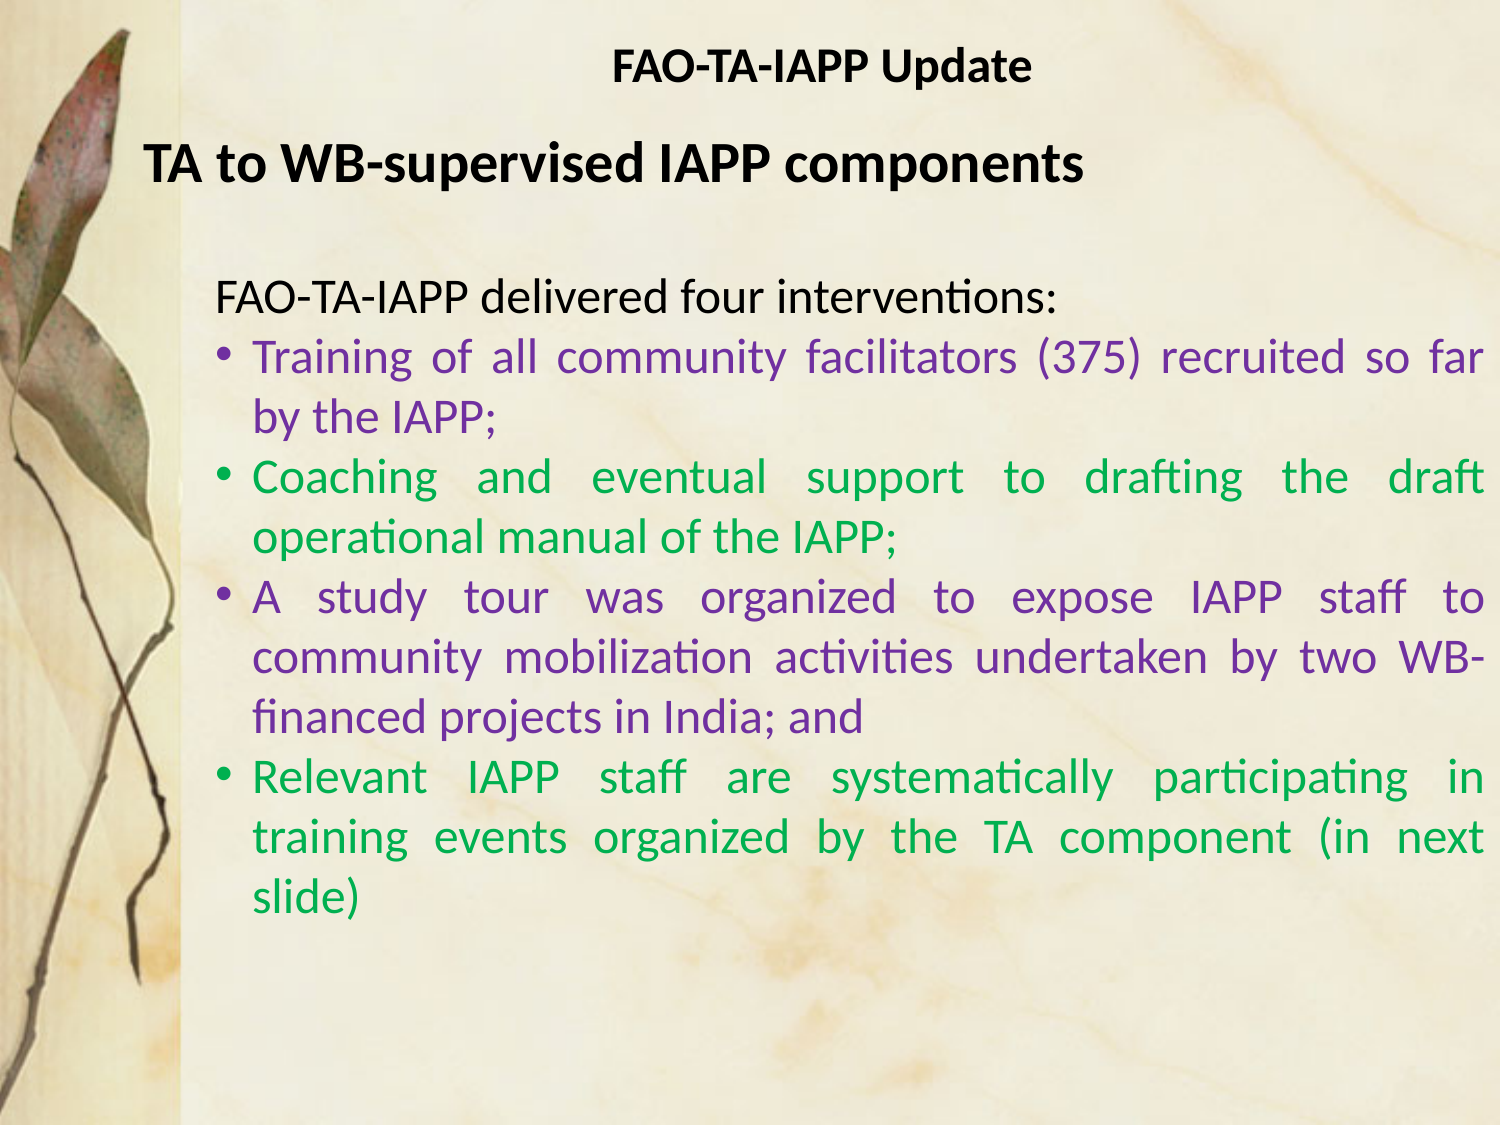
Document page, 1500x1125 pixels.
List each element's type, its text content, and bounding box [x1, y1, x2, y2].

picture [0, 0, 1500, 1125]
text_box FAO-TA-IAPP delivered four interventions: Training of all community facilitators (375) recruited so far by the IAPP; Coaching and eventual support to drafting the draft operational manual of the IAPP; A study tour was organized to expose IAPP staff to community mobilization activities undertaken by two WB-financed projects in India; and Relevant IAPP staff are systematically participating in training events organized by the TA component (in next slide) [200, 255, 1500, 931]
text_box TA to WB-supervised IAPP components [128, 117, 1454, 202]
text_box FAO-TA-IAPP Update [110, 25, 1500, 100]
